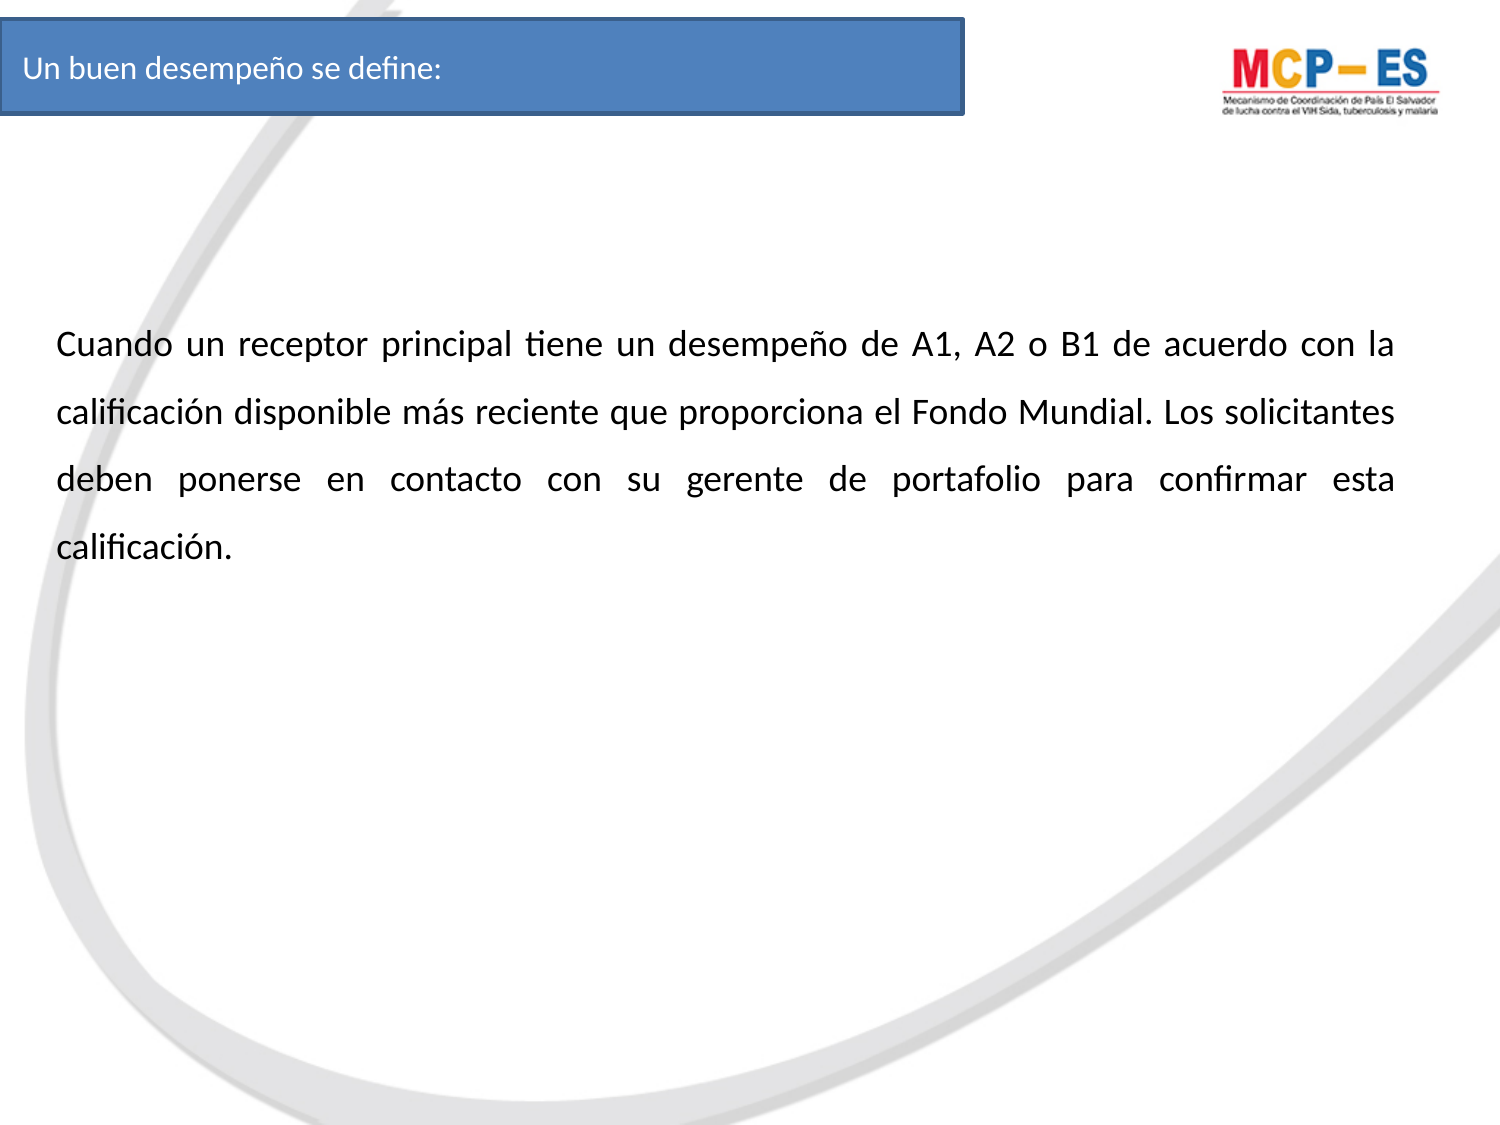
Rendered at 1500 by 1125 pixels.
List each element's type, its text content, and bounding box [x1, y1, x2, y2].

picture [0, 0, 1500, 1125]
text_box Un buen desempeño se define: [0, 17, 965, 116]
text_box Cuando un receptor principal tiene un desempeño de A1, A2 o B1 de acuerdo con la calificación disponible más reciente que proporciona el Fondo Mundial. Los solicitantes deben ponerse en contacto con su gerente de portafolio para confirmar esta calificación. [41, 184, 1412, 575]
